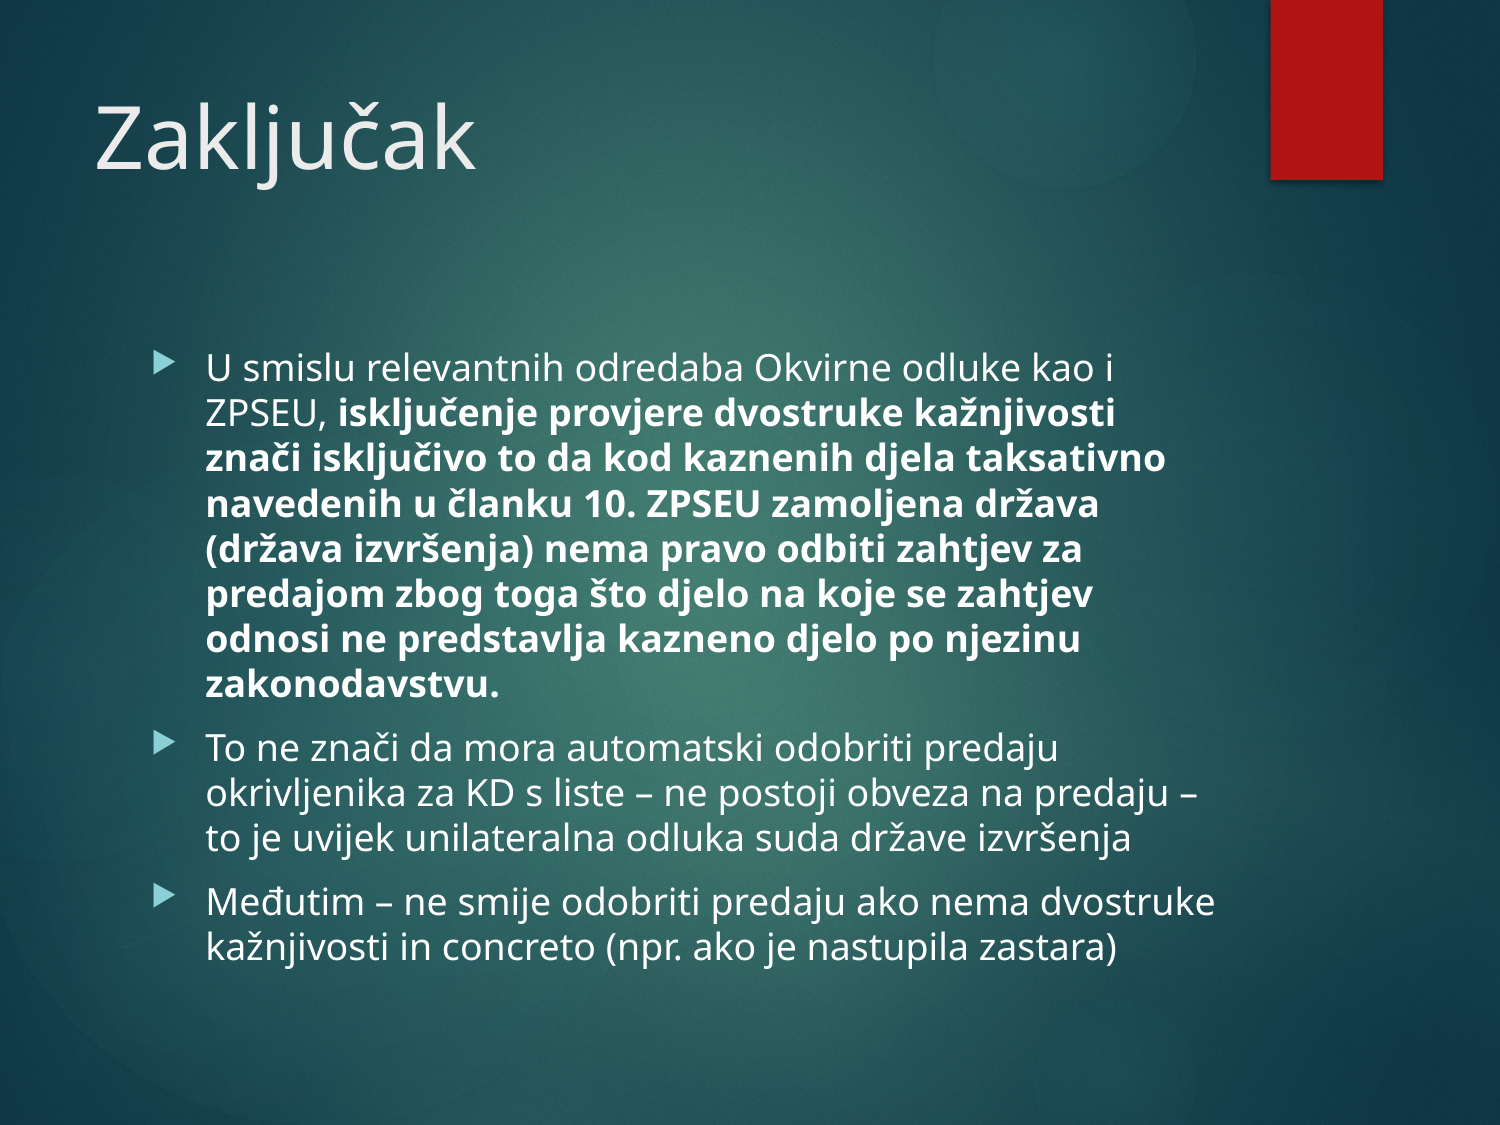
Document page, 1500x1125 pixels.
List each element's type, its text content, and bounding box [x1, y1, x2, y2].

title Zaključak [79, 74, 1237, 304]
list U smislu relevantnih odredaba Okvirne odluke kao i ZPSEU, isključenje provjere dvostruke kažnjivosti znači isključivo to da kod kaznenih djela taksativno navedenih u članku 10. ZPSEU zamoljena država (država izvršenja) nema pravo odbiti zahtjev za predajom zbog toga što djelo na koje se zahtjev odnosi ne predstavlja kazneno djelo po njezinu zakonodavstvu. To ne znači da mora automatski odobriti predaju okrivljenika za KD s liste – ne postoji obveza na predaju – to je uvijek unilateralna odluka suda države izvršenja Međutim – ne smije odobriti predaju ako nema dvostruke kažnjivosti in concreto (npr. ako je nastupila zastara) [135, 336, 1237, 1025]
